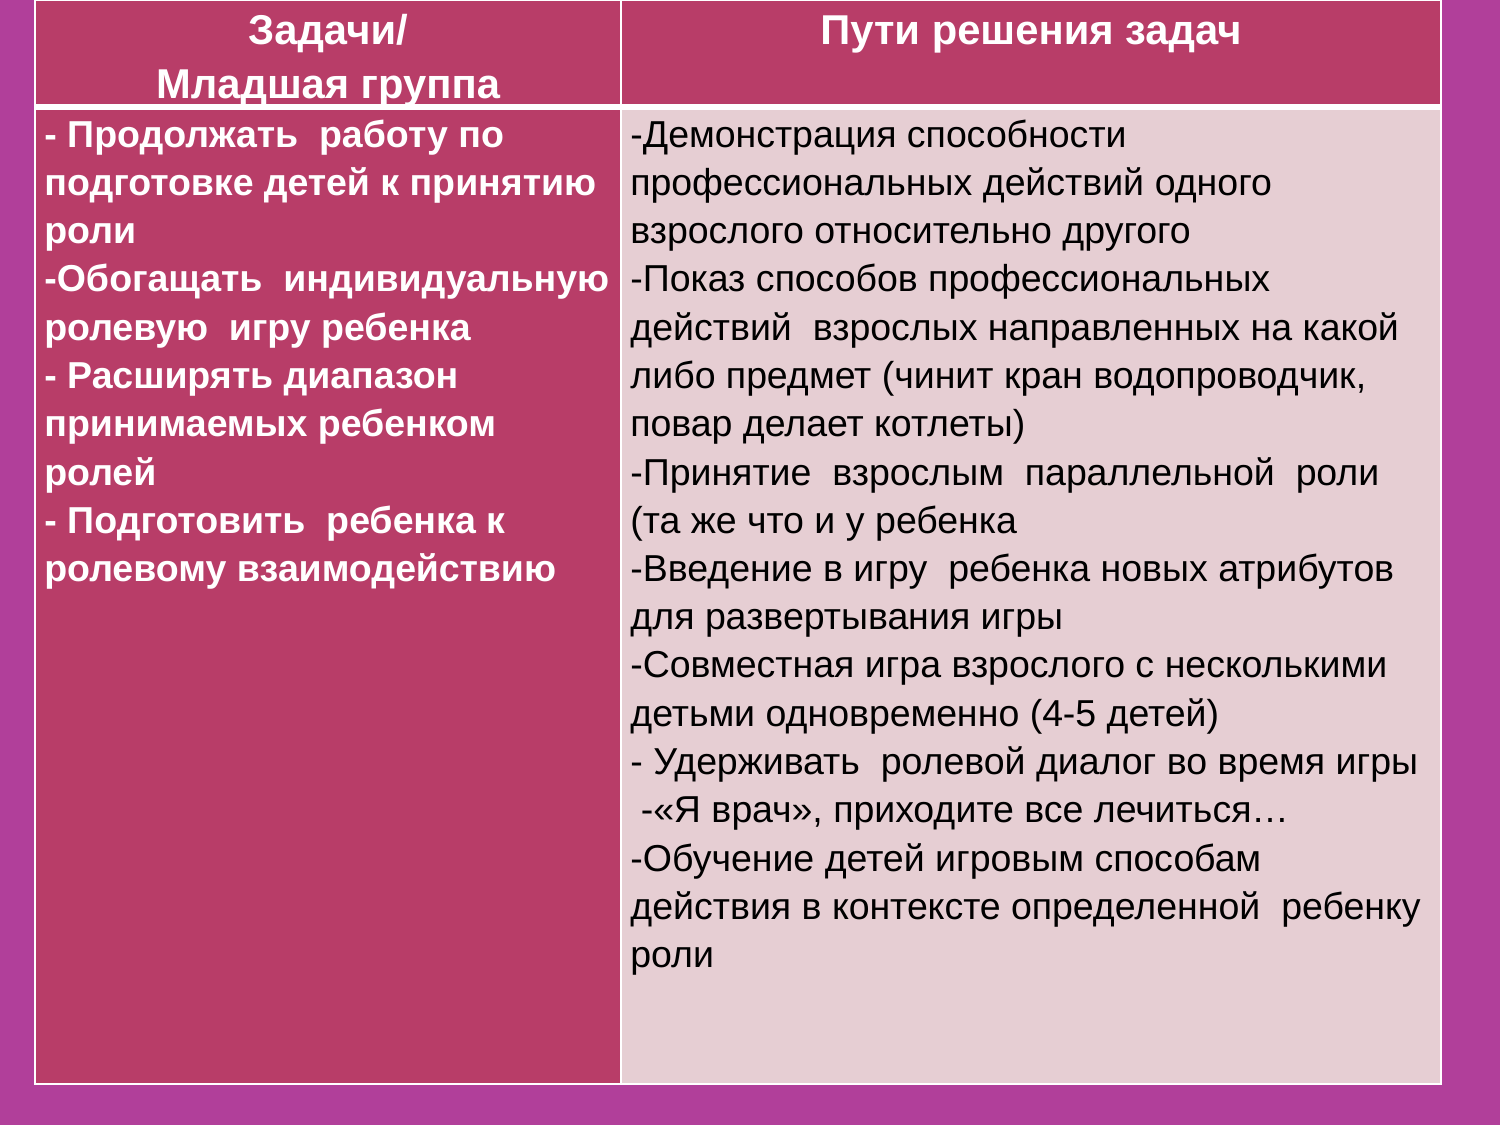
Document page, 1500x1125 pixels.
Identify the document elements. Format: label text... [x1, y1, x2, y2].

table_cell -Демонстрация способности профессиональных действий одного взрослого относительно другого -Показ способов профессиональных действий взрослых направленных на какой либо предмет (чинит кран водопроводчик, повар делает котлеты) -Принятие взрослым параллельной роли (та же что и у ребенка -Введение в игру ребенка новых атрибутов для развертывания игры -Совместная игра взрослого с несколькими детьми одновременно (4-5 детей) - Удерживать ролевой диалог во время игры -«Я врач», приходите все лечиться… -Обучение детей игровым способам действия в контексте определенной ребенку роли [622, 110, 1440, 1083]
table_cell - Продолжать работу по подготовке детей к принятию роли -Обогащать индивидуальную ролевую игру ребенка - Расширять диапазон принимаемых ребенком ролей - Подготовить ребенка к ролевому взаимодействию [36, 110, 620, 1083]
table_header Пути решения задач [622, 1, 1440, 104]
table_header Задачи/ Младшая группа [36, 1, 620, 104]
